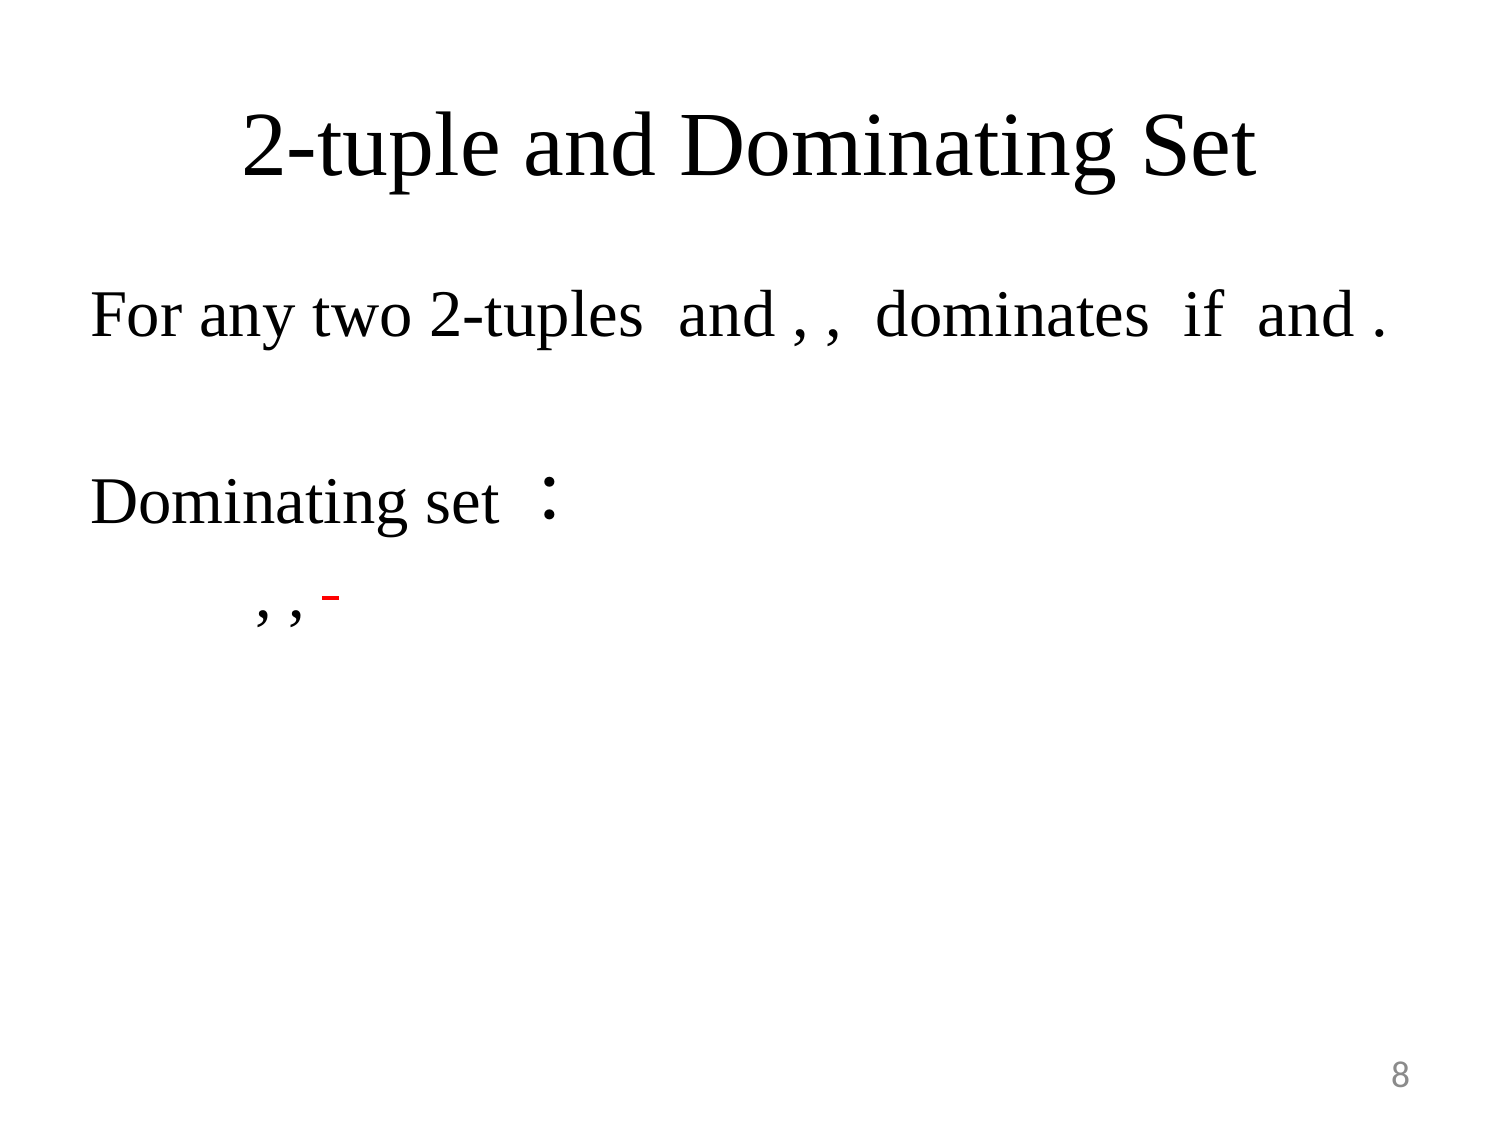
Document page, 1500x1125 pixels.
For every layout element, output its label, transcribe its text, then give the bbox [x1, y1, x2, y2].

slide_number 8 [1074, 1042, 1425, 1103]
title 2-tuple and Dominating Set [75, 45, 1425, 233]
